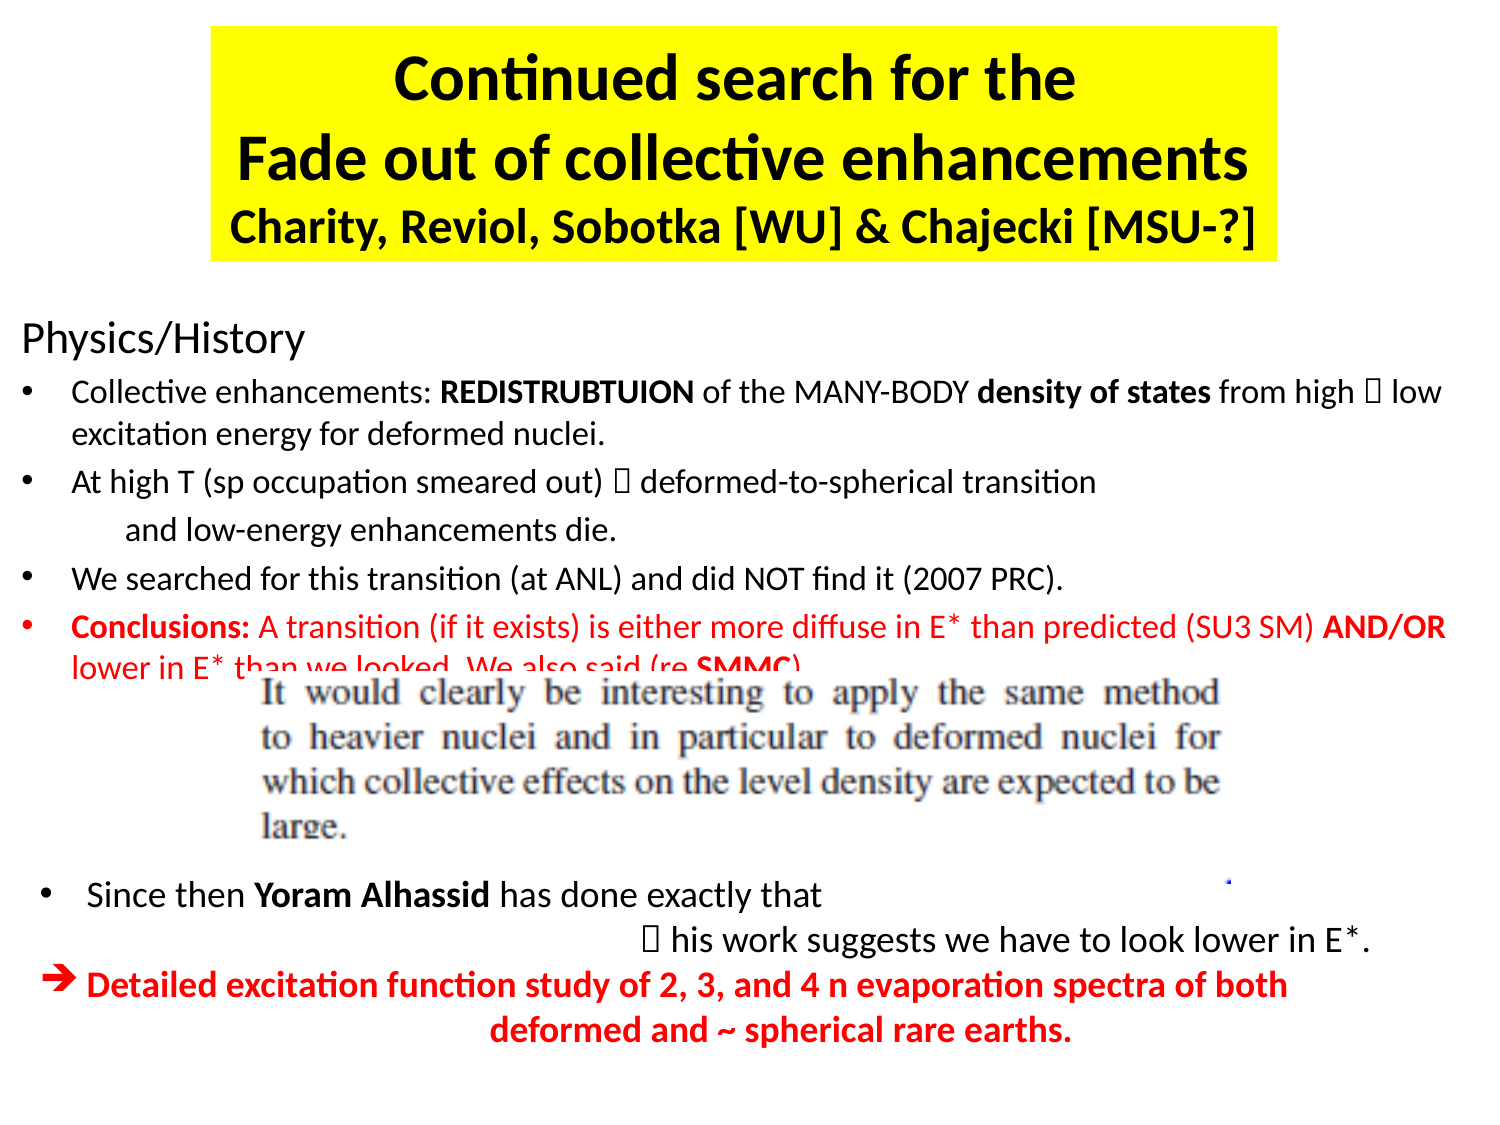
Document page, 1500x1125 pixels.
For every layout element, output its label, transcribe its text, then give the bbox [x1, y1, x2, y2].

text_box Since then Yoram Alhassid has done exactly that  his work suggests we have to look lower in E*. Detailed excitation function study of 2, 3, and 4 n evaporation spectra of both deformed and ~ spherical rare earths. [24, 862, 1463, 1103]
title Continued search for the Fade out of collective enhancements Charity, Reviol, Sobotka [WU] & Chajecki [MSU-?] [210, 26, 1277, 262]
picture [248, 671, 1231, 885]
list Physics/History Collective enhancements: REDISTRUBTUION of the MANY-BODY density of states from high  low excitation energy for deformed nuclei. At high T (sp occupation smeared out)  deformed-to-spherical transition and low-energy enhancements die. We searched for this transition (at ANL) and did NOT find it (2007 PRC). Conclusions: A transition (if it exists) is either more diffuse in E* than predicted (SU3 SM) AND/OR lower in E* than we looked. We also said (re SMMC) …. [6, 299, 1482, 743]
